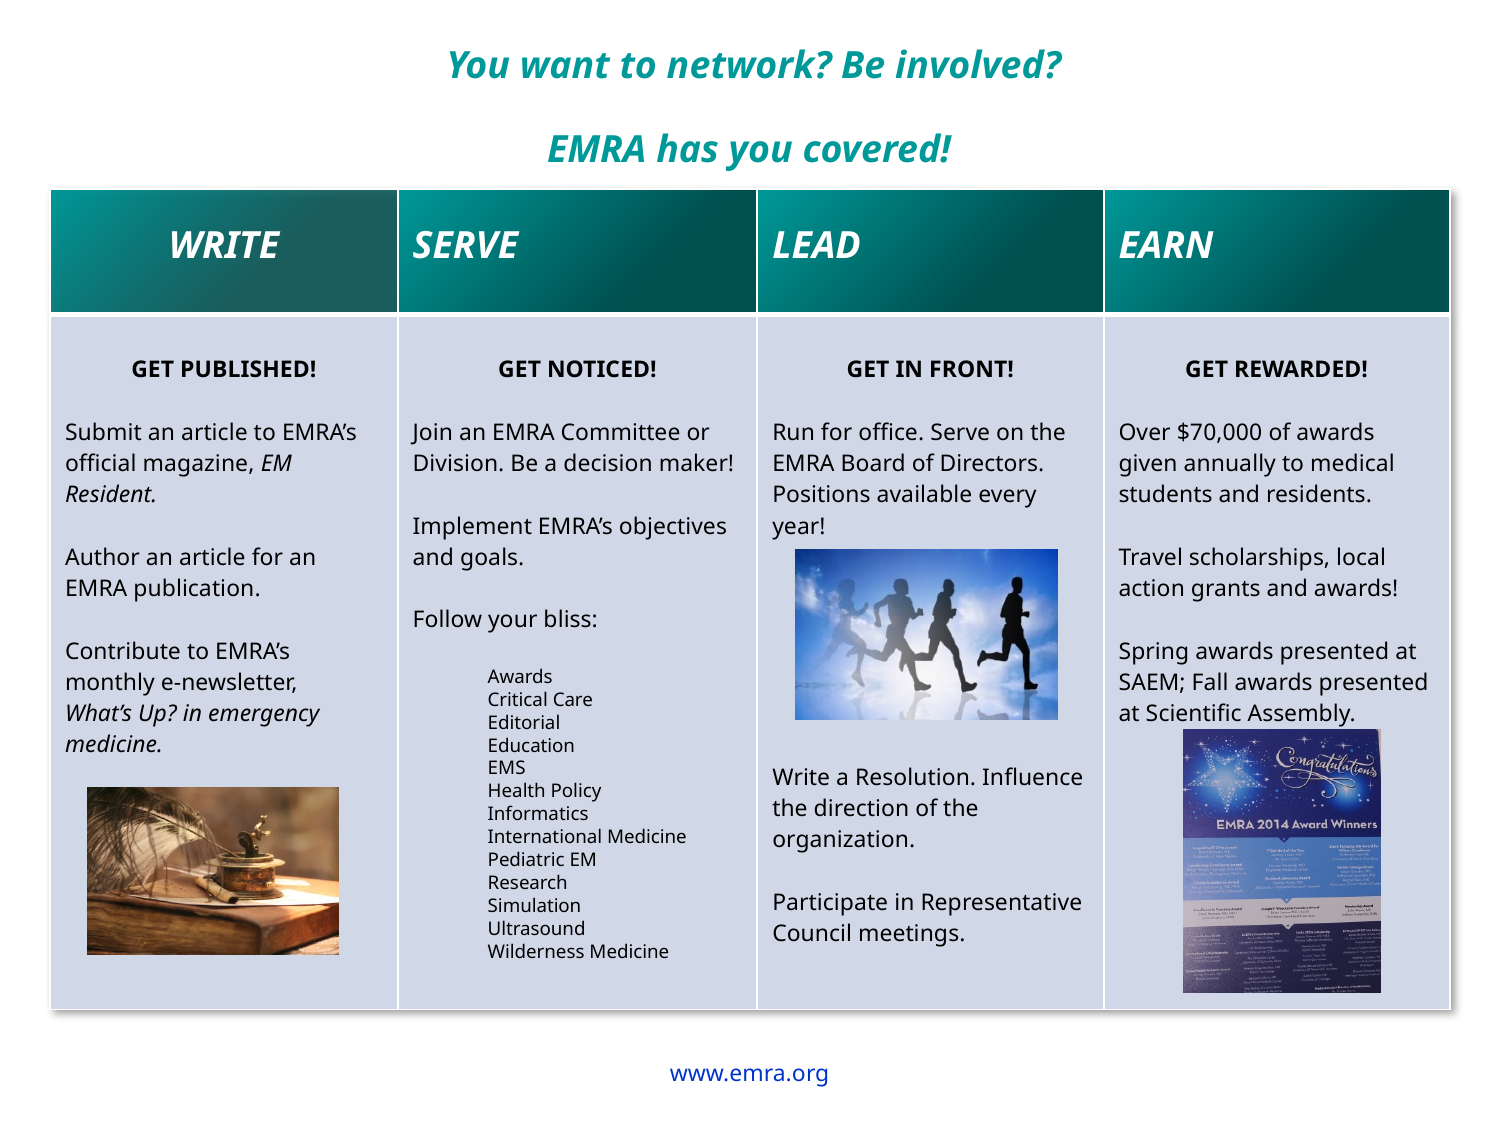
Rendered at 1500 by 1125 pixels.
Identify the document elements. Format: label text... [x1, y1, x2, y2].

text_box www.emra.org [0, 1051, 1500, 1094]
table_header WRITE [51, 190, 397, 312]
table_header LEAD [758, 190, 1103, 312]
table_header EARN [1105, 190, 1449, 312]
picture [1182, 729, 1381, 993]
table_cell GET REWARDED! Over $70,000 of awards given annually to medical students and residents. Travel scholarships, local action grants and awards! Spring awards presented at SAEM; Fall awards presented at Scientific Assembly. [1105, 317, 1449, 1009]
table_cell GET IN FRONT! Run for office. Serve on the EMRA Board of Directors. Positions available every year! Write a Resolution. Influence the direction of the organization. Participate in Representative Council meetings. [758, 317, 1103, 1009]
table_cell GET PUBLISHED! Submit an article to EMRA’s official magazine, EM Resident. Author an article for an EMRA publication. Contribute to EMRA’s monthly e-newsletter, What’s Up? in emergency medicine. [51, 317, 397, 1009]
table_header SERVE [399, 190, 756, 312]
picture [87, 787, 339, 955]
table_cell GET NOTICED! Join an EMRA Committee or Division. Be a decision maker! Implement EMRA’s objectives and goals. Follow your bliss: Awards Critical Care Editorial Education EMS Health Policy Informatics International Medicine Pediatric EM Research Simulation Ultrasound Wilderness Medicine [399, 317, 756, 1009]
picture [794, 549, 1058, 720]
text_box You want to network? Be involved? EMRA has you covered! [8, 37, 1500, 489]
